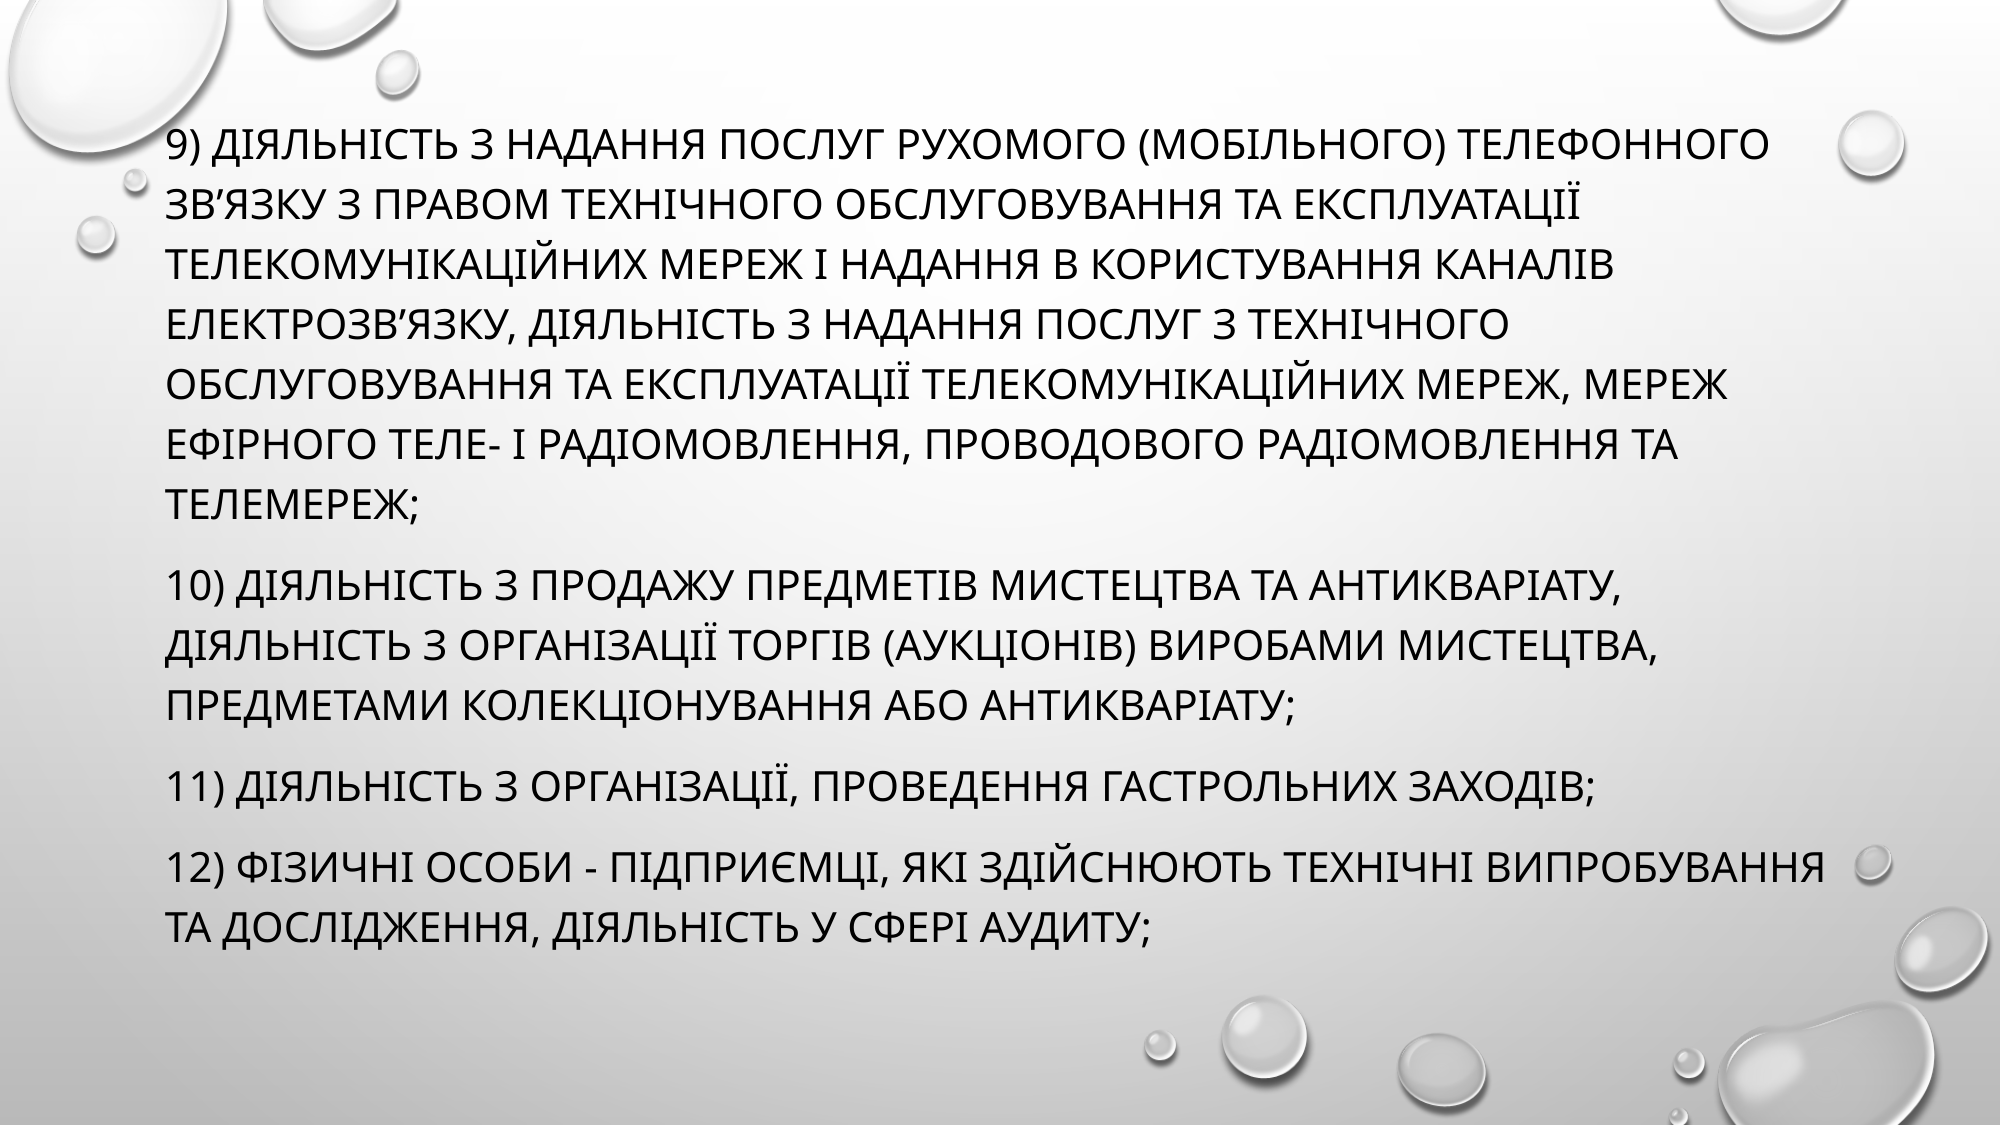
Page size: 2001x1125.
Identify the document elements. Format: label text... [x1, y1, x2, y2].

list 9) діяльність з надання послуг рухомого (мобільного) телефонного зв’язку з правом технічного обслуговування та експлуатації телекомунікаційних мереж і надання в користування каналів електрозв’язку, діяльність з надання послуг з технічного обслуговування та експлуатації телекомунікаційних мереж, мереж ефірного теле- і радіомовлення, проводового радіомовлення та телемереж; 10) діяльність з продажу предметів мистецтва та антикваріату, діяльність з організації торгів (аукціонів) виробами мистецтва, предметами колекціонування або антикваріату; 11) діяльність з організації, проведення гастрольних заходів; 12) фізичні особи - підприємці, які здійснюють технічні випробування та дослідження, діяльність у сфері аудиту; [149, 99, 1850, 990]
picture [0, 0, 2000, 1125]
